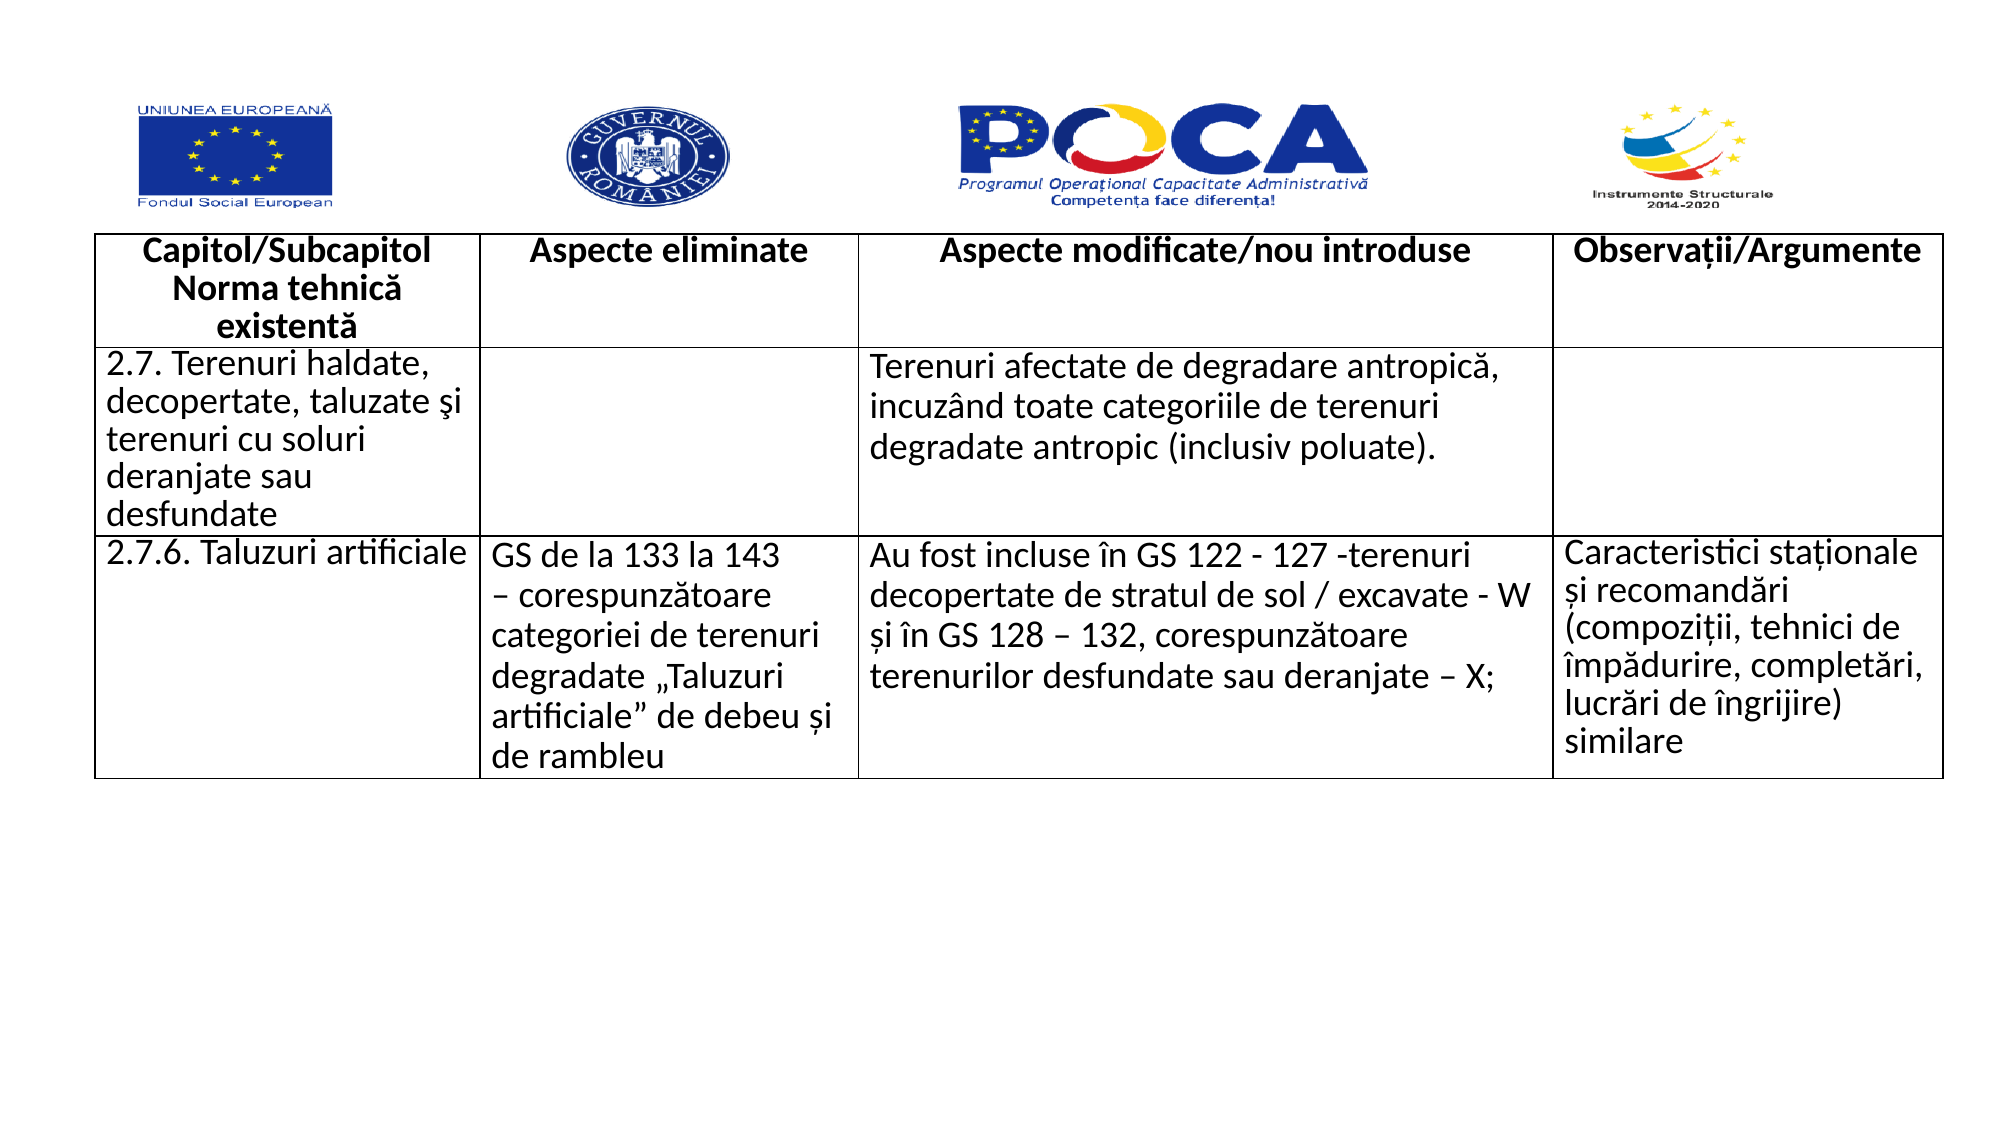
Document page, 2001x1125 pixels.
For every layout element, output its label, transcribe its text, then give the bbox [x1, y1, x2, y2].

table_header Aspecte eliminate [481, 259, 858, 347]
table_cell 2.7. Terenuri haldate, decopertate, taluzate şi terenuri cu soluri deranjate sau desfundate [96, 348, 479, 535]
table_cell GS de la 133 la 143 – corespunzătoare categoriei de terenuri degradate „Taluzuri artificiale” de debeu şi de rambleu [481, 537, 858, 778]
table_header Observații/Argumente [1554, 235, 1942, 347]
table_cell Au fost incluse în GS 122 - 127 -terenuri decopertate de stratul de sol / excavate - W şi în GS 128 – 132, corespunzătoare terenurilor desfundate sau deranjate – X; [859, 537, 1552, 778]
table_cell Terenuri afectate de degradare antropică, incuzând toate categoriile de terenuri degradate antropic (inclusiv poluate). [859, 348, 1552, 535]
table_cell [481, 348, 858, 535]
table_header Aspecte modificate/nou introduse [859, 259, 1552, 347]
table_cell Caracteristici staţionale şi recomandări (compoziţii, tehnici de împădurire, completări, lucrări de îngrijire) similare [1554, 537, 1942, 778]
text_box [503, 567, 1540, 673]
table_cell 2.7.6. Taluzuri artificiale [96, 537, 479, 778]
picture [49, 52, 1898, 259]
table_cell [1554, 348, 1942, 535]
table_header Capitol/Subcapitol Norma tehnică existentă [96, 259, 479, 347]
